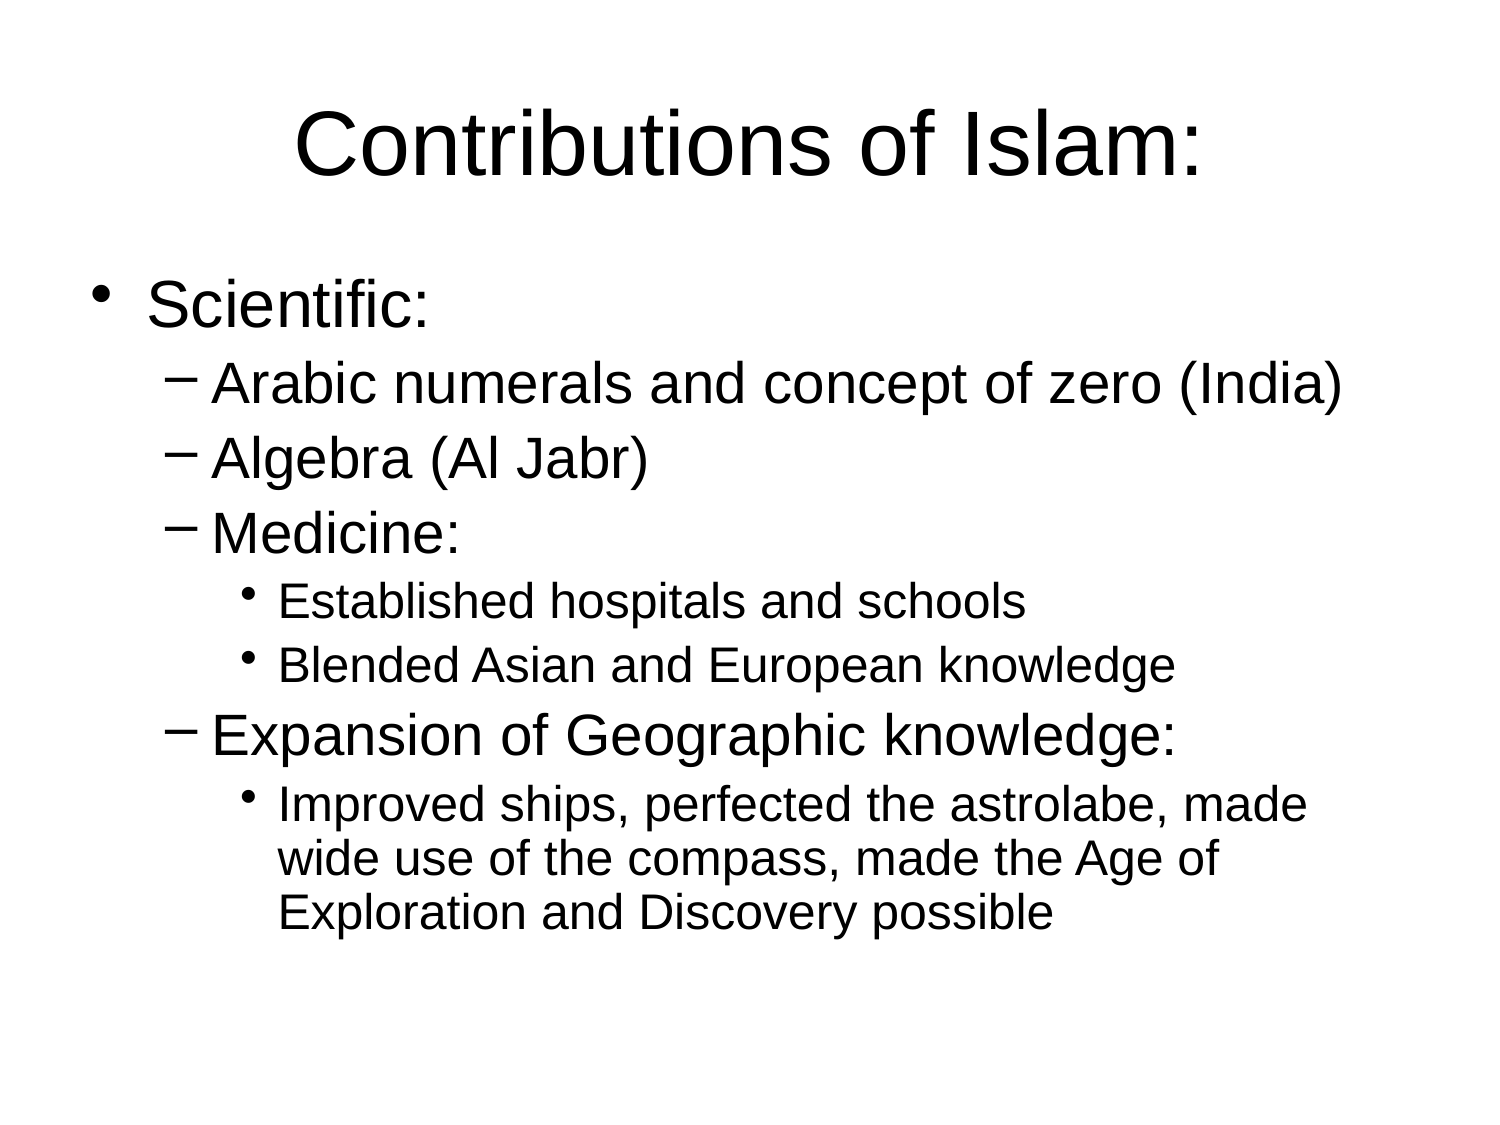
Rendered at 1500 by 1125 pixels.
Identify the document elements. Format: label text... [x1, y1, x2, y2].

list Scientific: Arabic numerals and concept of zero (India) Algebra (Al Jabr) Medicine: Established hospitals and schools Blended Asian and European knowledge Expansion of Geographic knowledge: Improved ships, perfected the astrolabe, made wide use of the compass, made the Age of Exploration and Discovery possible [75, 262, 1425, 1005]
title Contributions of Islam: [75, 45, 1425, 233]
